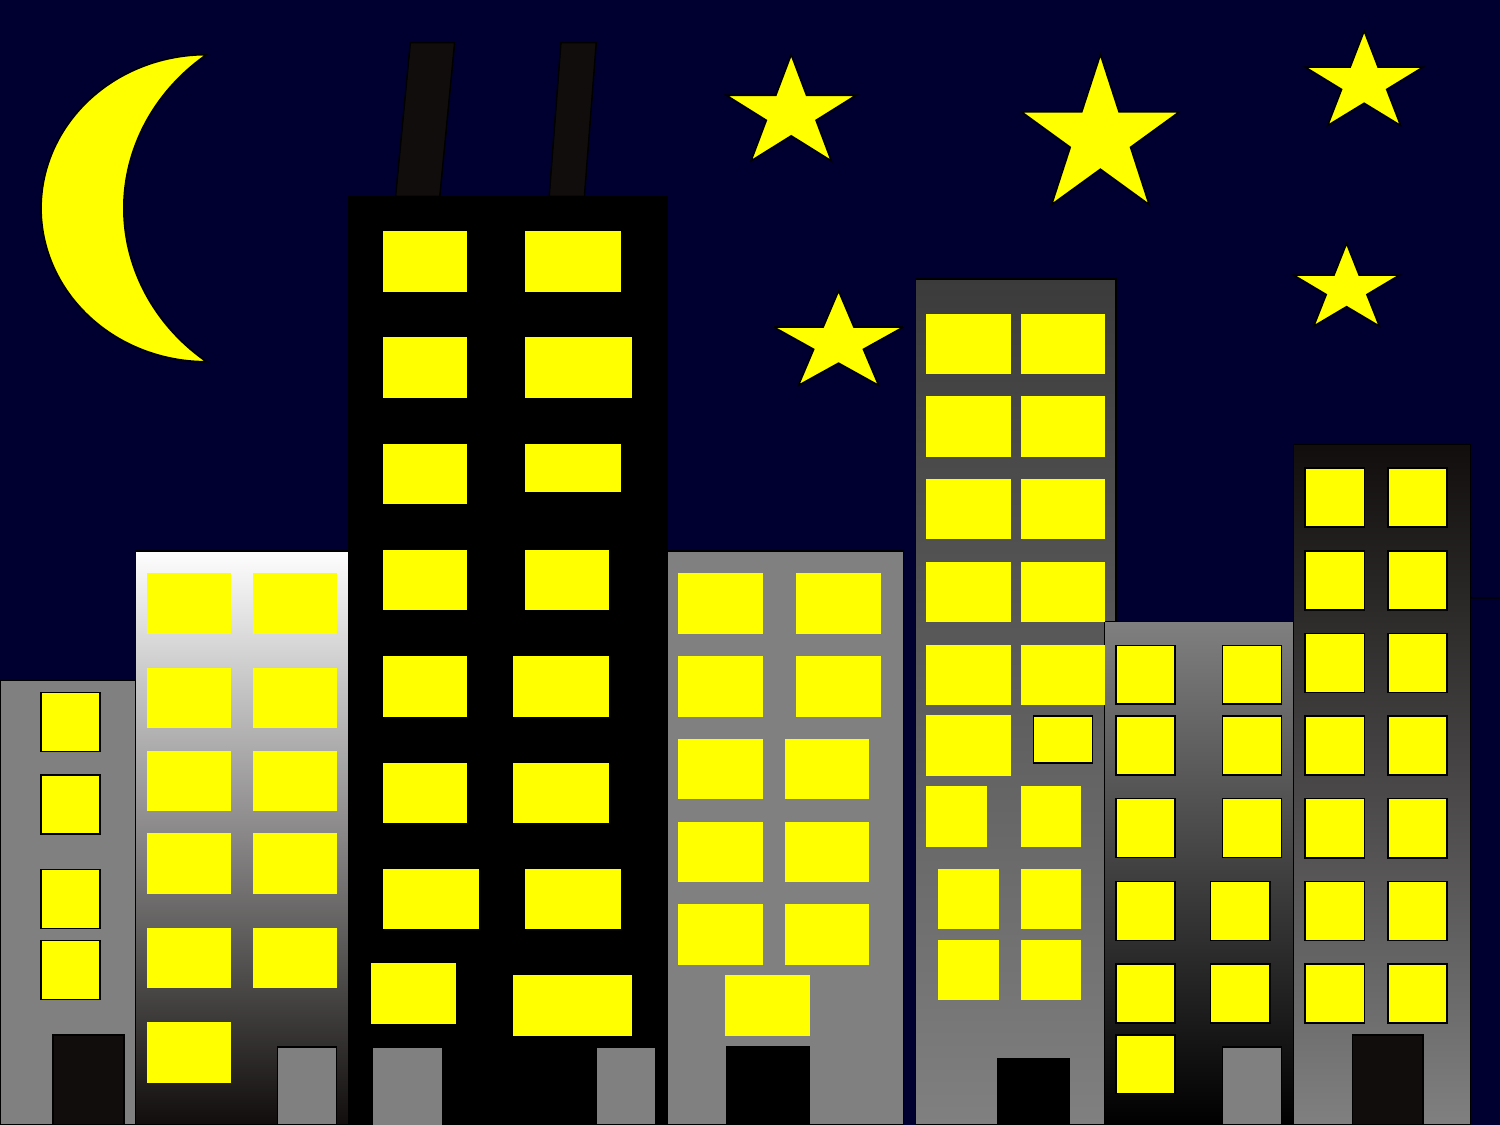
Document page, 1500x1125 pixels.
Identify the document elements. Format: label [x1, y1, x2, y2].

text_box [785, 822, 869, 882]
text_box [1021, 479, 1105, 539]
text_box [0, 680, 136, 1125]
text_box [1210, 964, 1270, 1023]
text_box [41, 869, 101, 929]
text_box [1116, 964, 1176, 1023]
text_box [1387, 467, 1447, 528]
text_box [383, 444, 467, 504]
text_box [1222, 1046, 1282, 1125]
text_box [1305, 633, 1365, 693]
text_box [1021, 562, 1105, 622]
text_box [372, 1046, 443, 1125]
text_box [147, 668, 231, 728]
text_box [927, 645, 1010, 705]
text_box [927, 562, 1010, 622]
text_box [513, 657, 609, 717]
text_box [395, 42, 455, 197]
text_box [927, 479, 1010, 539]
text_box [41, 54, 207, 362]
text_box [348, 196, 668, 1125]
text_box [253, 574, 337, 634]
text_box [927, 716, 1010, 775]
text_box [1305, 964, 1365, 1024]
text_box [679, 822, 762, 882]
text_box [513, 763, 609, 823]
text_box [785, 739, 869, 799]
text_box [1021, 54, 1180, 205]
text_box [927, 397, 1010, 456]
text_box [147, 574, 231, 634]
text_box [1104, 621, 1293, 1125]
text_box [383, 338, 467, 398]
text_box [383, 657, 467, 717]
text_box [1387, 550, 1447, 610]
text_box [596, 1046, 656, 1125]
text_box [1387, 798, 1447, 858]
text_box [797, 657, 880, 716]
text_box [1116, 1034, 1176, 1094]
text_box [525, 231, 621, 291]
text_box [41, 774, 101, 835]
text_box [53, 1034, 124, 1125]
text_box [253, 751, 337, 811]
text_box [1222, 798, 1282, 858]
text_box [372, 964, 455, 1023]
text_box [1293, 243, 1400, 327]
text_box [998, 1058, 1069, 1125]
text_box [383, 550, 467, 610]
text_box [1222, 645, 1282, 705]
text_box [679, 904, 762, 964]
text_box [927, 786, 987, 846]
text_box [1021, 645, 1105, 705]
text_box [1305, 31, 1424, 126]
text_box [525, 338, 632, 398]
text_box [41, 940, 101, 1000]
text_box [1387, 633, 1447, 693]
text_box [797, 574, 880, 634]
text_box [1387, 881, 1447, 941]
text_box [915, 278, 1117, 1125]
text_box [135, 550, 349, 1125]
text_box [147, 751, 231, 811]
text_box [383, 763, 467, 823]
text_box [513, 976, 632, 1035]
text_box [1021, 314, 1105, 374]
text_box [785, 904, 869, 964]
text_box [927, 314, 1010, 374]
text_box [1387, 716, 1447, 776]
text_box [147, 928, 231, 988]
text_box [1210, 881, 1270, 941]
text_box [1116, 716, 1176, 775]
text_box [525, 444, 621, 492]
text_box [253, 928, 337, 988]
text_box [726, 976, 809, 1035]
text_box [1305, 716, 1365, 776]
text_box [1116, 798, 1176, 858]
text_box [773, 1046, 809, 1125]
text_box [939, 940, 999, 1000]
text_box [1305, 798, 1365, 858]
text_box [1116, 881, 1176, 941]
text_box [277, 1046, 337, 1125]
text_box [1116, 645, 1176, 705]
text_box [253, 668, 337, 728]
text_box [773, 290, 904, 386]
text_box [679, 574, 762, 634]
text_box [1305, 550, 1365, 610]
text_box [939, 869, 999, 929]
text_box [1293, 444, 1471, 1125]
text_box [1352, 1034, 1424, 1125]
text_box [383, 869, 479, 929]
text_box [679, 739, 762, 799]
text_box [1021, 940, 1081, 1000]
text_box [1021, 869, 1081, 929]
text_box [41, 692, 101, 752]
text_box [667, 550, 904, 1125]
text_box [679, 657, 762, 716]
text_box [726, 1046, 773, 1125]
text_box [383, 231, 467, 291]
text_box [1387, 964, 1447, 1024]
text_box [525, 869, 621, 929]
text_box [1222, 716, 1282, 775]
text_box [726, 54, 857, 161]
text_box [1033, 716, 1093, 764]
text_box [1305, 881, 1365, 941]
text_box [253, 834, 337, 893]
text_box [147, 1023, 231, 1083]
text_box [1021, 397, 1105, 456]
text_box [1021, 786, 1081, 846]
text_box [549, 42, 597, 197]
text_box [525, 550, 609, 610]
text_box [147, 834, 231, 893]
text_box [1305, 467, 1365, 528]
